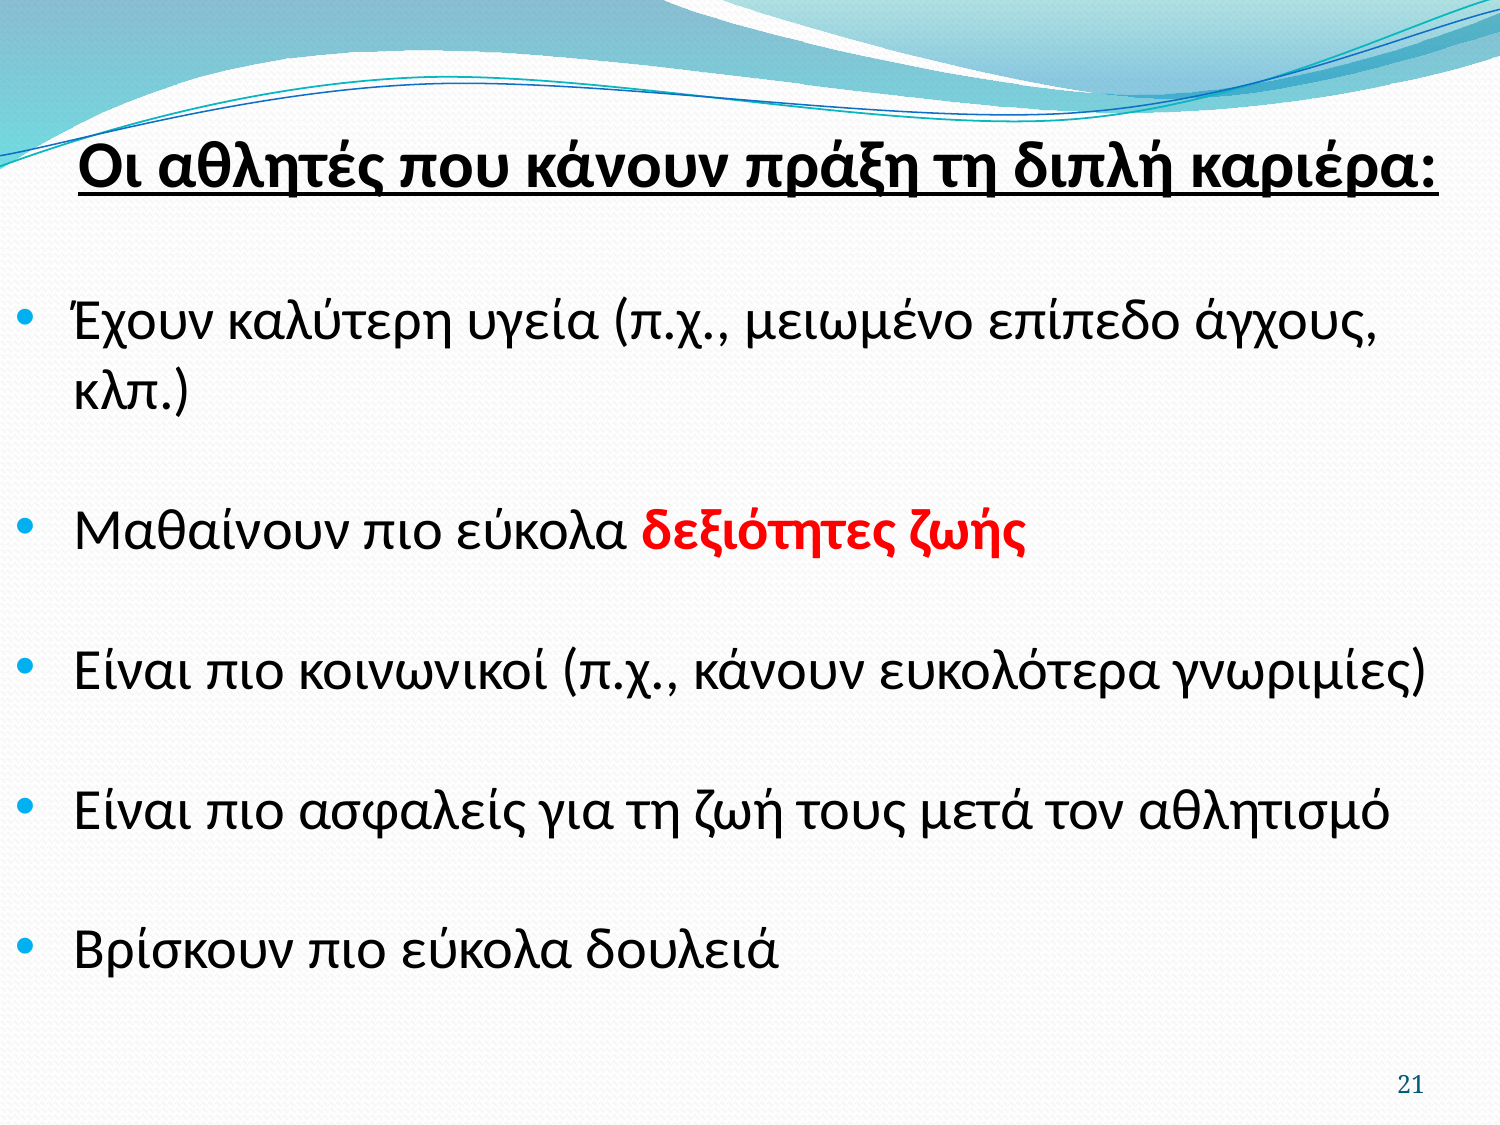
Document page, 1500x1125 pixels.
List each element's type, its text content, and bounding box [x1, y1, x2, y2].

text_box Οι αθλητές που κάνουν πράξη τη διπλή καριέρα: Έχουν καλύτερη υγεία (π.χ., μειωμένο επίπεδο άγχους, κλπ.) Μαθαίνουν πιο εύκολα δεξιότητες ζωής Είναι πιο κοινωνικοί (π.χ., κάνουν ευκολότερα γνωριμίες) Είναι πιο ασφαλείς για τη ζωή τους μετά τον αθλητισμό Βρίσκουν πιο εύκολα δουλειά [0, 113, 1500, 988]
slide_number 21 [1299, 1042, 1425, 1103]
